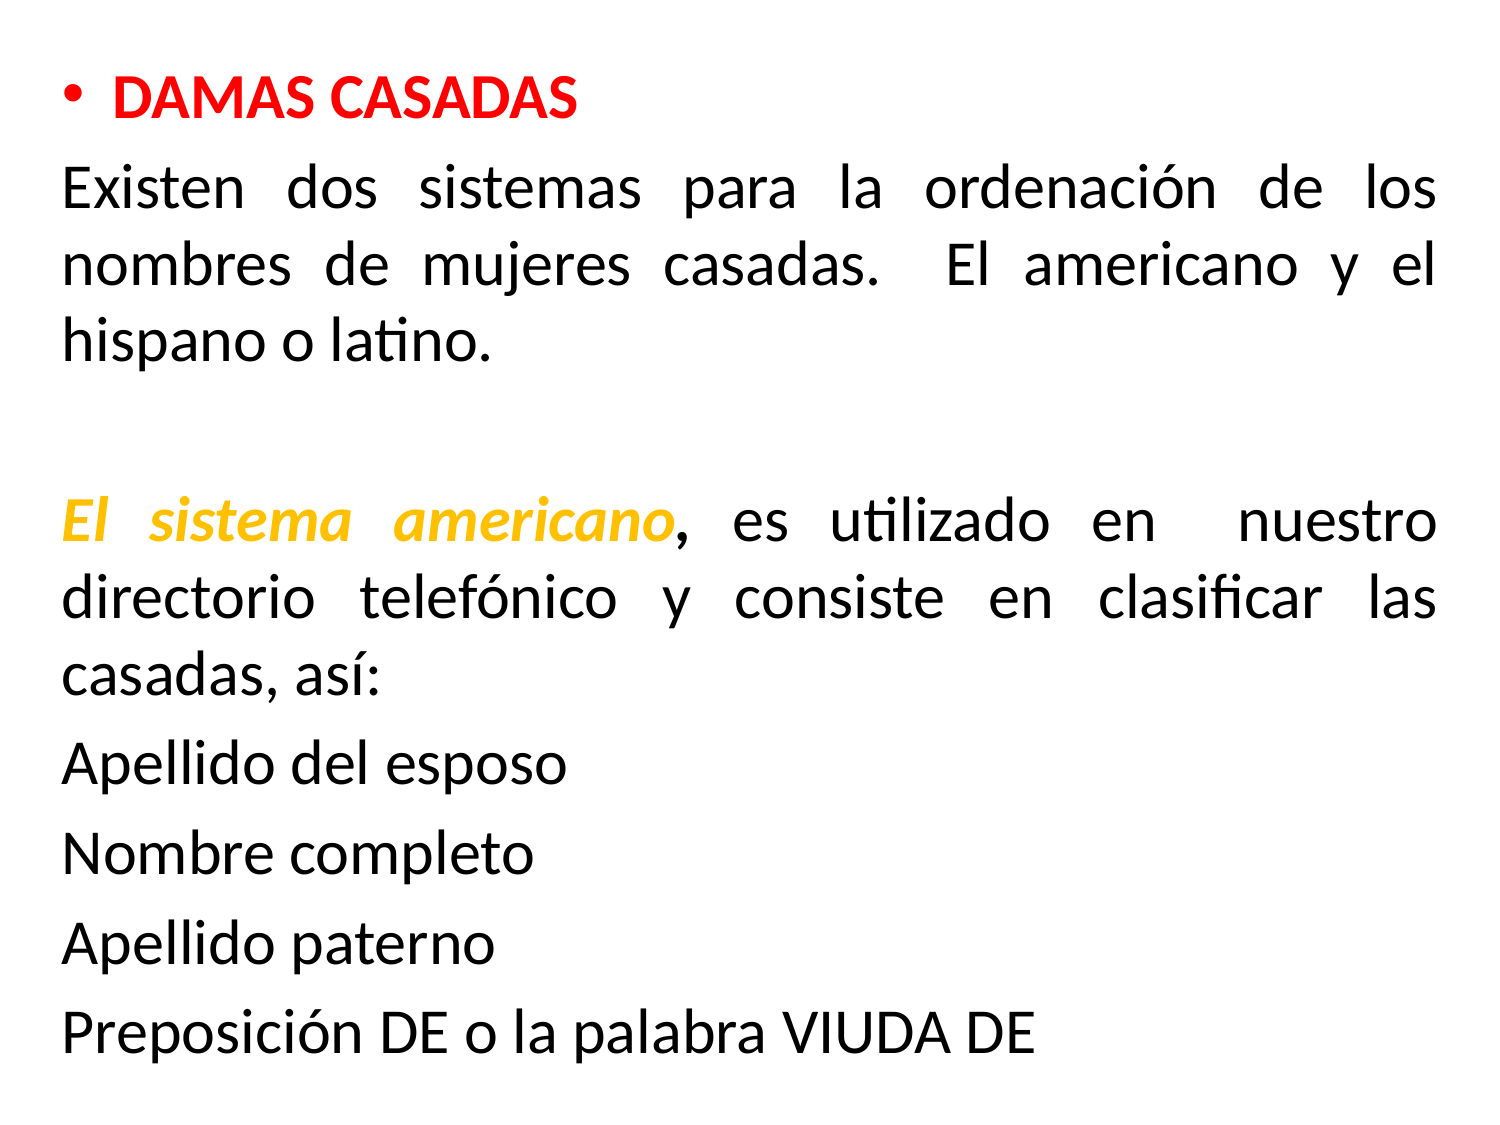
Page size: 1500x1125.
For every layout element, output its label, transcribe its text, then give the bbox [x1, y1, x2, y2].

list DAMAS CASADAS Existen dos sistemas para la ordenación de los nombres de mujeres casadas. El americano y el hispano o latino. El sistema americano, es utilizado en nuestro directorio telefónico y consiste en clasificar las casadas, así: Apellido del esposo Nombre completo Apellido paterno Preposición DE o la palabra VIUDA DE [46, 46, 1454, 1079]
